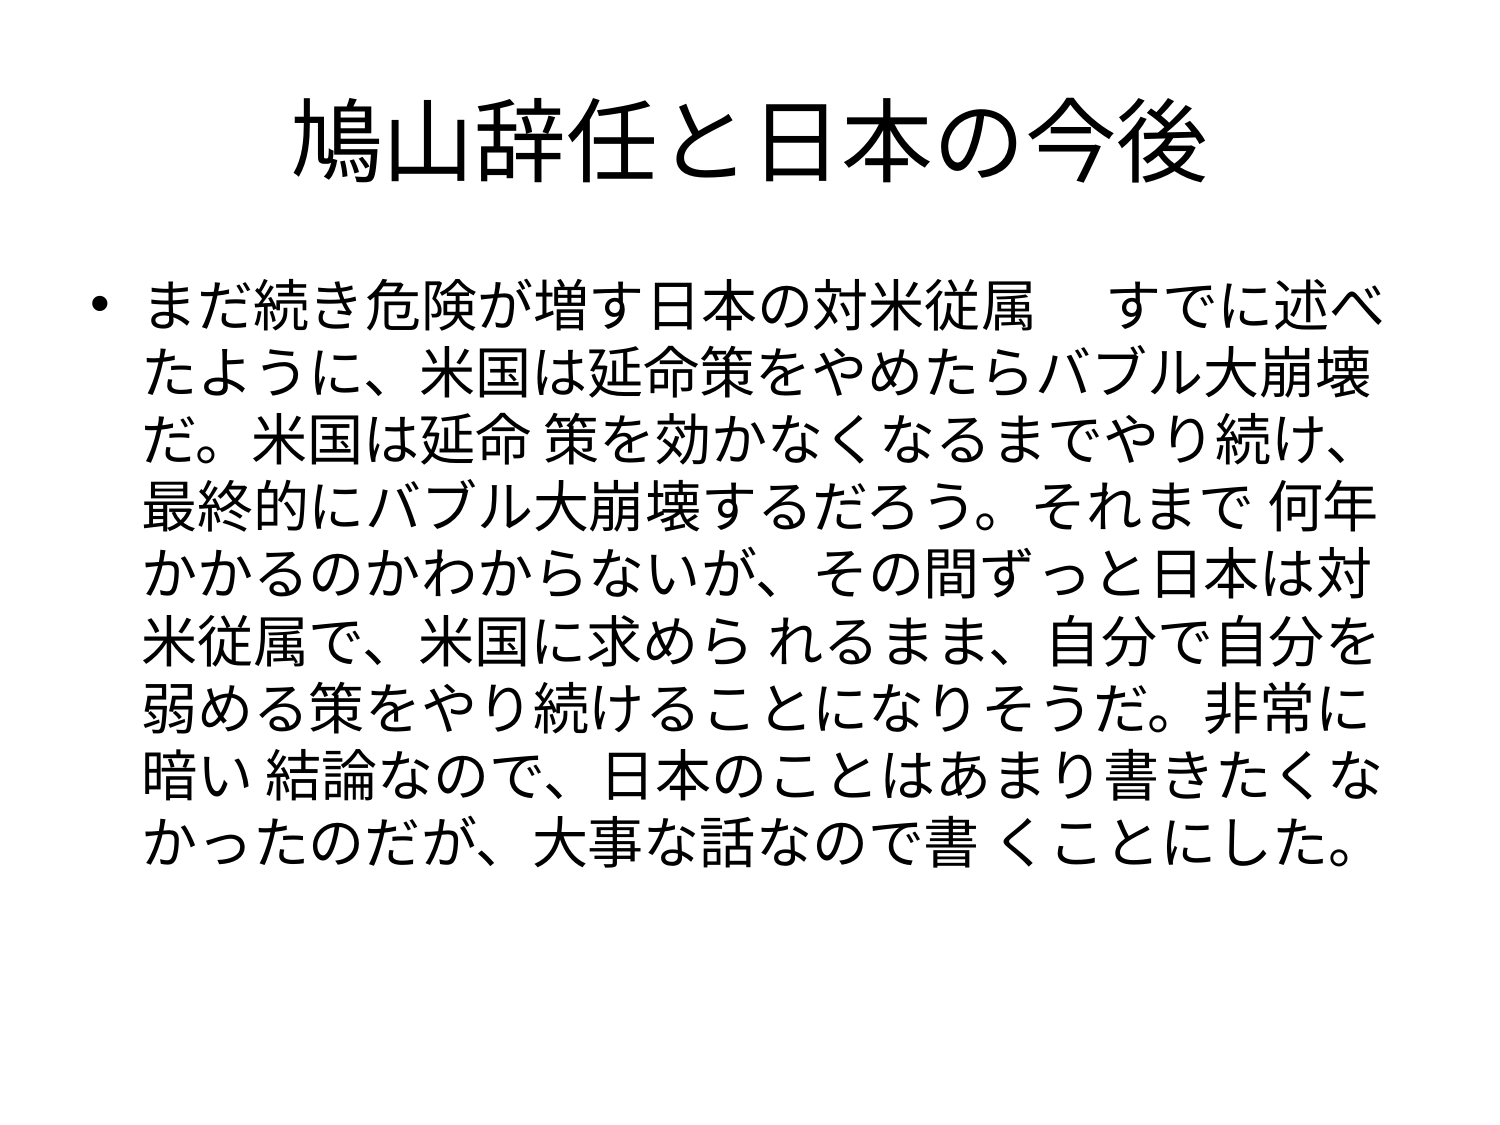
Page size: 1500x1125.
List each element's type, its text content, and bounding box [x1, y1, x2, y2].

title 鳩山辞任と日本の今後 [75, 45, 1425, 233]
list まだ続き危険が増す日本の対米従属 すでに述べたように、米国は延命策をやめたらバブル大崩壊だ。米国は延命 策を効かなくなるまでやり続け、最終的にバブル大崩壊するだろう。それまで 何年かかるのかわからないが、その間ずっと日本は対米従属で、米国に求めら れるまま、自分で自分を弱める策をやり続けることになりそうだ。非常に暗い 結論なので、日本のことはあまり書きたくなかったのだが、大事な話なので書 くことにした。 [75, 262, 1425, 1005]
